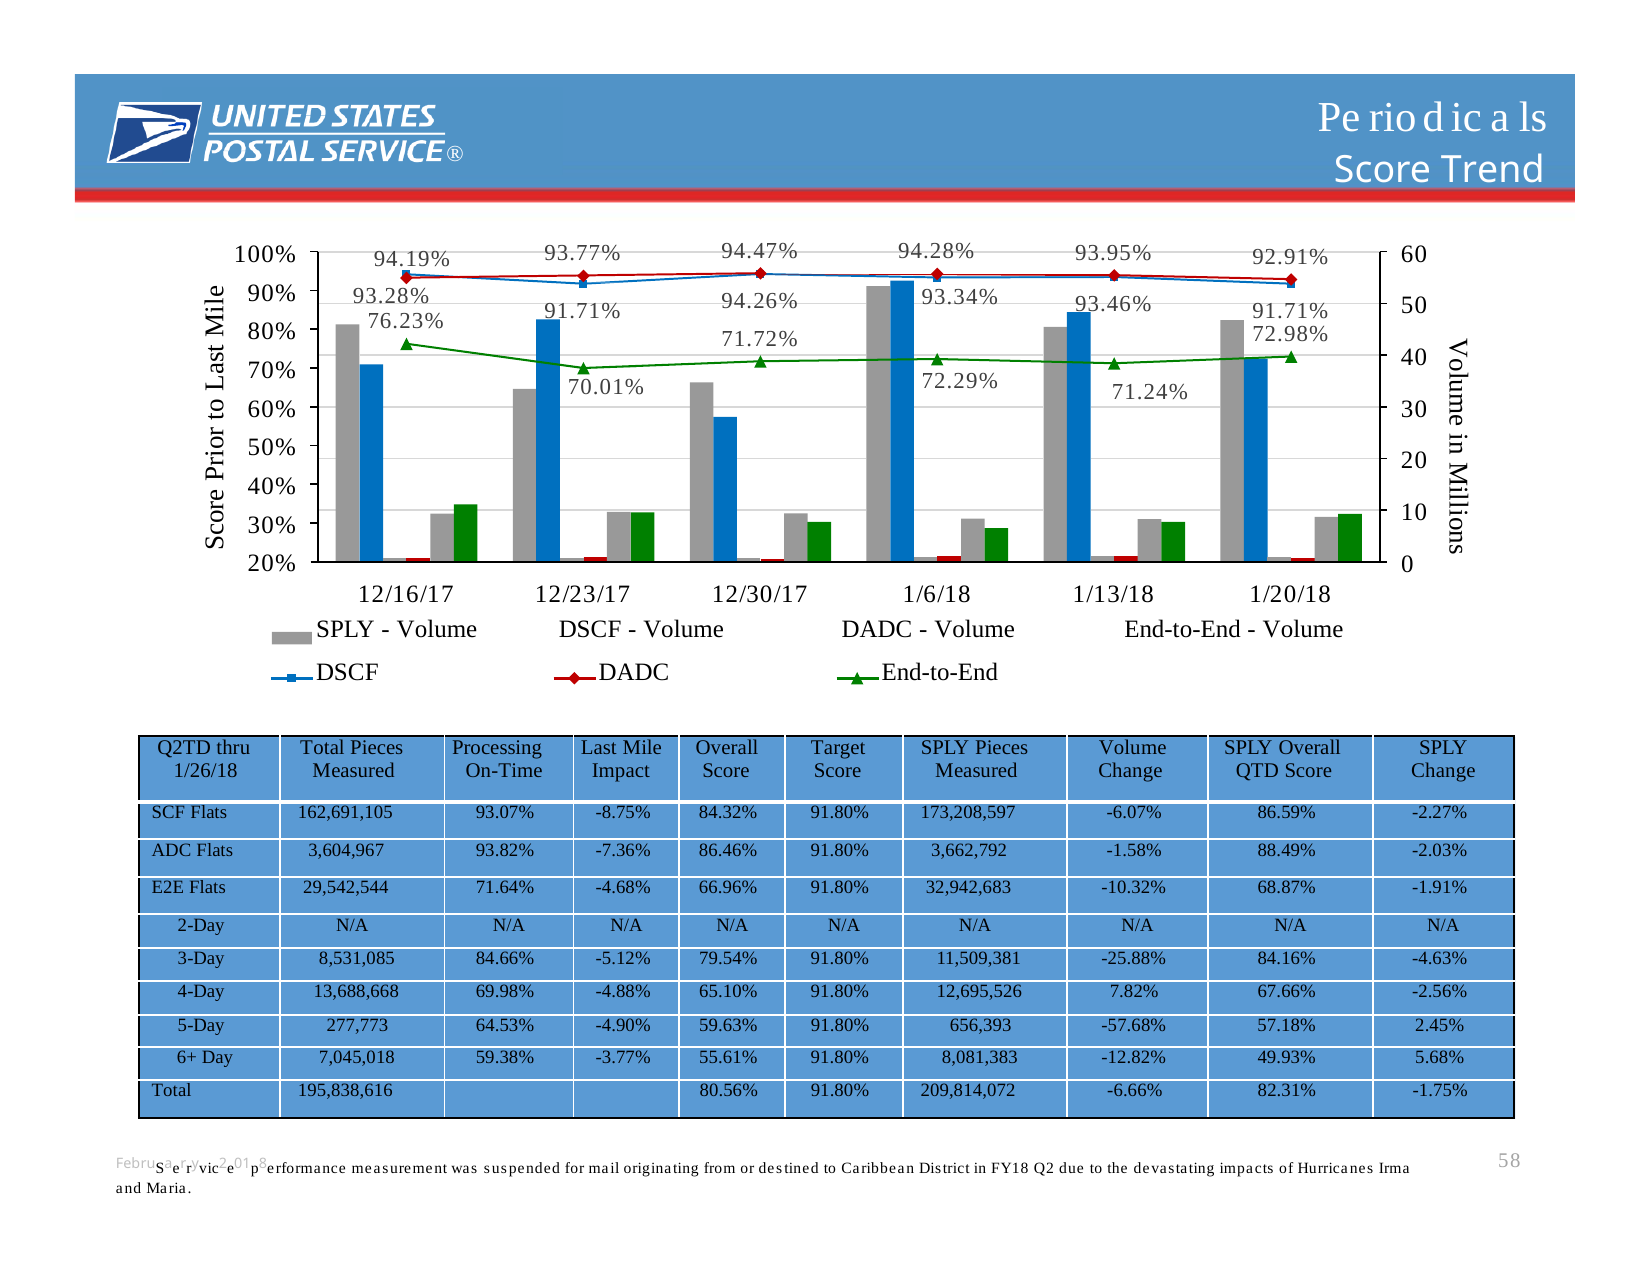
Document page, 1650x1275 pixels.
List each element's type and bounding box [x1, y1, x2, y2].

table_cell [574, 982, 678, 1014]
table_cell [786, 949, 902, 980]
table_cell [140, 1048, 279, 1079]
table_cell [1068, 804, 1207, 838]
text_box [1496, 1146, 1525, 1172]
table_header [1209, 737, 1372, 800]
table_cell [1374, 1016, 1513, 1046]
text_box [1398, 237, 1431, 268]
text_box [900, 577, 975, 608]
table_cell [1068, 915, 1207, 947]
table_cell [904, 1048, 1066, 1079]
table_cell [1209, 878, 1372, 913]
table_cell [1374, 1081, 1513, 1117]
table_cell [140, 804, 279, 838]
table_header [140, 737, 279, 800]
table_cell [281, 1048, 444, 1079]
table_cell [1374, 840, 1513, 876]
table_cell [1374, 982, 1513, 1014]
table_cell [281, 878, 444, 913]
table_cell [1068, 1081, 1207, 1117]
table_cell [140, 1081, 279, 1117]
table_cell [680, 949, 784, 980]
table_cell [445, 1048, 573, 1079]
table_cell [680, 1048, 784, 1079]
table_cell [574, 949, 678, 980]
text_box [310, 235, 1388, 562]
table_cell [1374, 1048, 1513, 1079]
table_cell [904, 878, 1066, 913]
table_cell [1068, 1016, 1207, 1046]
title [585, 276, 687, 282]
table_cell [1209, 915, 1372, 947]
table_header [281, 737, 444, 800]
title [101, 88, 1549, 302]
table_cell [574, 1016, 678, 1046]
table_cell [786, 982, 902, 1014]
table_cell [574, 915, 678, 947]
table_cell [1374, 804, 1513, 838]
text_box [1398, 547, 1417, 578]
table_cell [904, 804, 1066, 838]
table_cell [140, 878, 279, 913]
table_header [680, 737, 784, 800]
text_box [1398, 289, 1431, 319]
table_cell [786, 1016, 902, 1046]
text_box [1247, 577, 1335, 608]
title [319, 252, 406, 302]
table_cell [140, 915, 279, 947]
text_box [113, 1148, 1416, 1198]
table_cell [680, 1081, 784, 1117]
table_cell [1374, 915, 1513, 947]
table_header [574, 737, 678, 800]
text_box [532, 577, 635, 608]
table_cell [1209, 982, 1372, 1014]
table_cell [445, 915, 573, 947]
text_box [1070, 577, 1158, 608]
table_cell [281, 1081, 444, 1117]
text_box [230, 237, 299, 577]
table_cell [1209, 1048, 1372, 1079]
table_cell [786, 804, 902, 838]
table_cell [281, 915, 444, 947]
table_cell [445, 949, 573, 980]
table_cell [786, 878, 902, 913]
table_cell [786, 1081, 902, 1117]
table_cell [574, 804, 678, 838]
table_cell [680, 915, 784, 947]
table_cell [445, 1081, 573, 1117]
table_cell [445, 804, 573, 838]
table_cell [1374, 878, 1513, 913]
table_cell [445, 982, 573, 1014]
title [515, 277, 582, 282]
table_cell [445, 878, 573, 913]
table_header [1374, 737, 1513, 800]
table_cell [904, 982, 1066, 1014]
table_cell [680, 982, 784, 1014]
text_box [196, 260, 229, 553]
table_cell [140, 1016, 279, 1046]
table_cell [1068, 1048, 1207, 1079]
text_box [709, 577, 812, 608]
table_header [310, 616, 1403, 659]
title [407, 252, 1379, 302]
table_cell [140, 840, 279, 876]
table_cell [140, 982, 279, 1014]
table_cell [281, 1016, 444, 1046]
table_cell [1068, 840, 1207, 876]
table_cell [574, 1048, 678, 1079]
table_cell [680, 1016, 784, 1046]
table_cell [445, 1016, 573, 1046]
table_cell [310, 659, 1403, 701]
table_cell [281, 949, 444, 980]
table_cell [281, 804, 444, 838]
table_cell [281, 982, 444, 1014]
text_box [1398, 495, 1431, 526]
table_cell [786, 1048, 902, 1079]
title [412, 276, 936, 302]
table_cell [281, 840, 444, 876]
table_cell [1374, 949, 1513, 980]
text_box [271, 631, 310, 645]
table_cell [680, 804, 784, 838]
table_cell [786, 840, 902, 876]
table_header [445, 737, 573, 800]
table_cell [1068, 949, 1207, 980]
table_cell [904, 915, 1066, 947]
table_cell [445, 840, 573, 876]
text_box [355, 577, 458, 608]
table_cell [574, 878, 678, 913]
table_cell [574, 840, 678, 876]
table_cell [1209, 1081, 1372, 1117]
picture [74, 74, 1575, 1200]
table_cell [680, 878, 784, 913]
table_cell [574, 1081, 678, 1117]
table_cell [904, 840, 1066, 876]
table_cell [1068, 982, 1207, 1014]
table_header [1068, 737, 1207, 800]
text_box [1398, 444, 1431, 474]
table_header [786, 737, 902, 800]
table_cell [786, 915, 902, 947]
table_cell [140, 949, 279, 980]
text_box [1398, 340, 1431, 423]
table_header [904, 737, 1066, 800]
table_cell [904, 1016, 1066, 1046]
text_box [1444, 336, 1477, 564]
table_cell [1209, 840, 1372, 876]
table_cell [1068, 878, 1207, 913]
table_cell [904, 949, 1066, 980]
table_cell [680, 840, 784, 876]
table_cell [904, 1081, 1066, 1117]
table_cell [1209, 1016, 1372, 1046]
table_cell [1209, 804, 1372, 838]
table_cell [1209, 949, 1372, 980]
